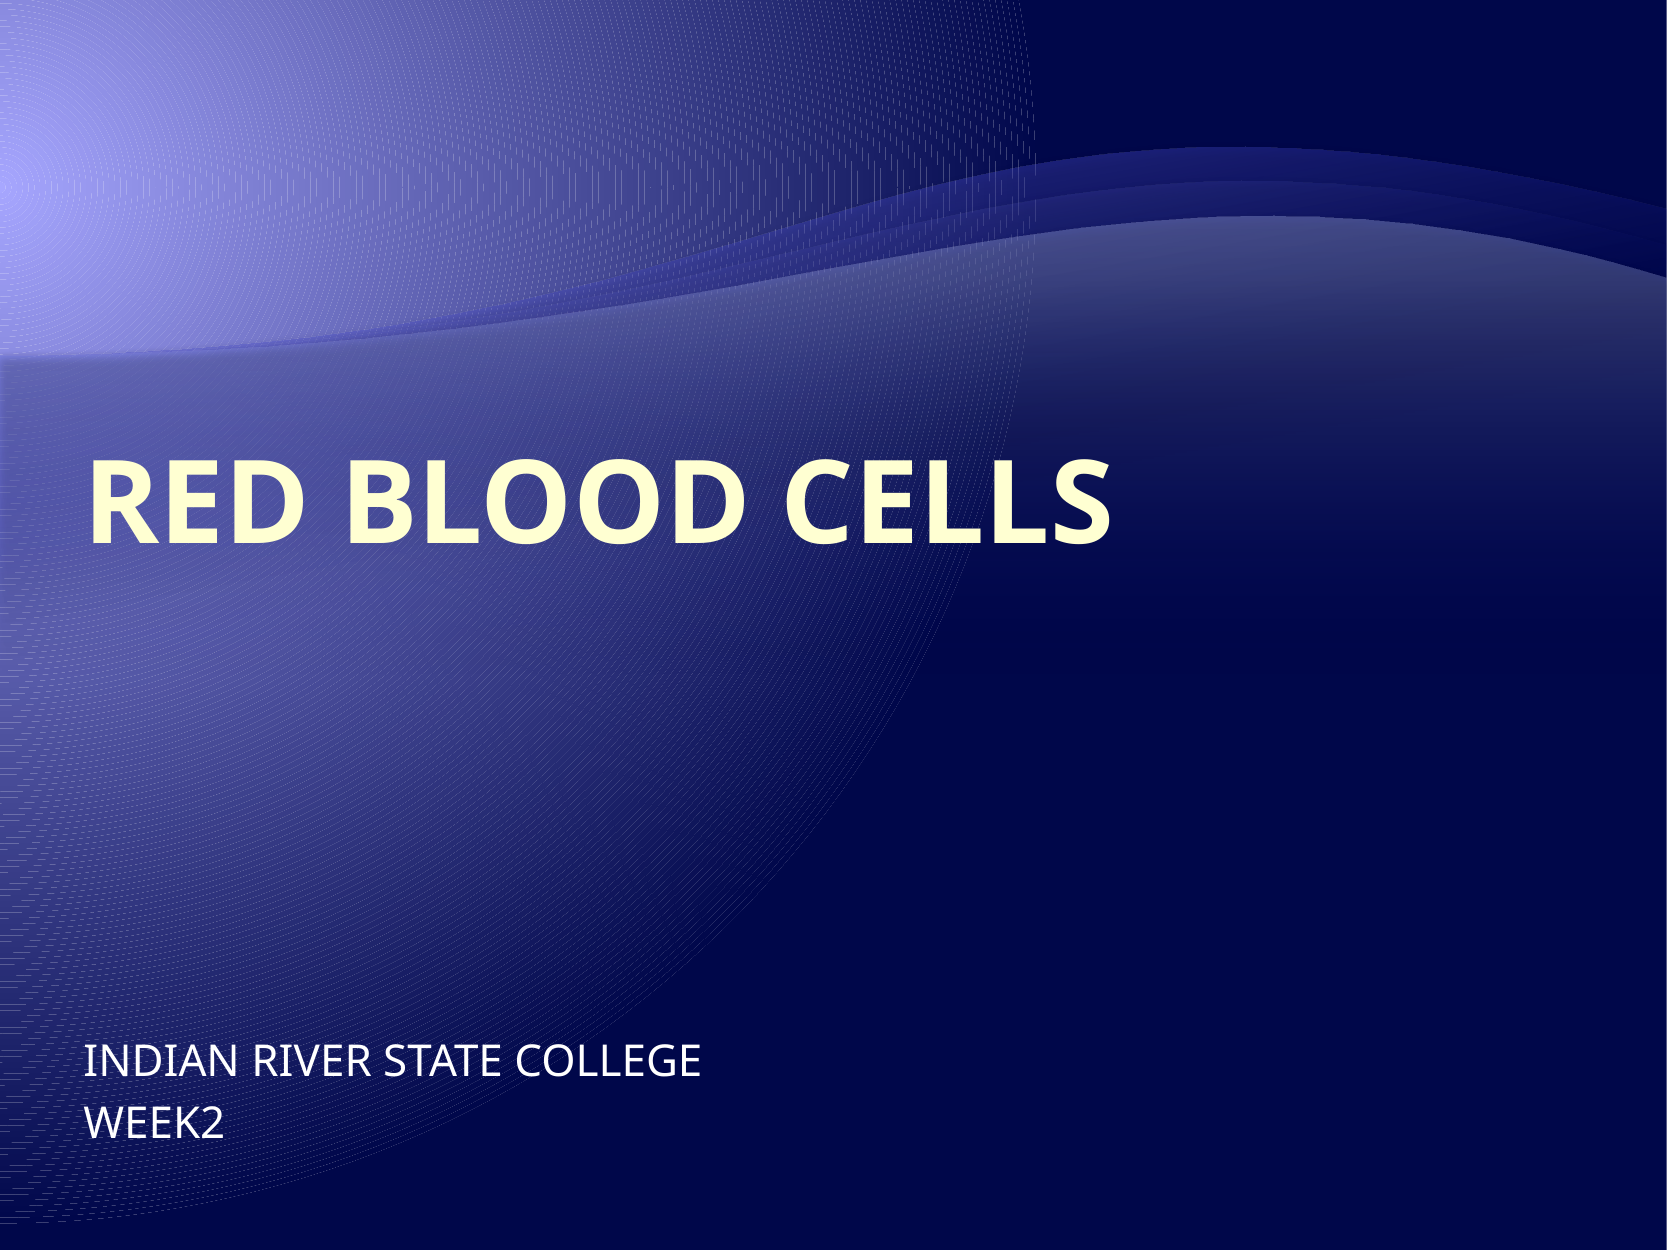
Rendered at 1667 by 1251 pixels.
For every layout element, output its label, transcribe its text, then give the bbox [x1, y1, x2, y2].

title RED BLOOD CELLS [83, 427, 1584, 823]
subtitle INDIAN RIVER STATE COLLEGE WEEK2 [83, 924, 1015, 1148]
